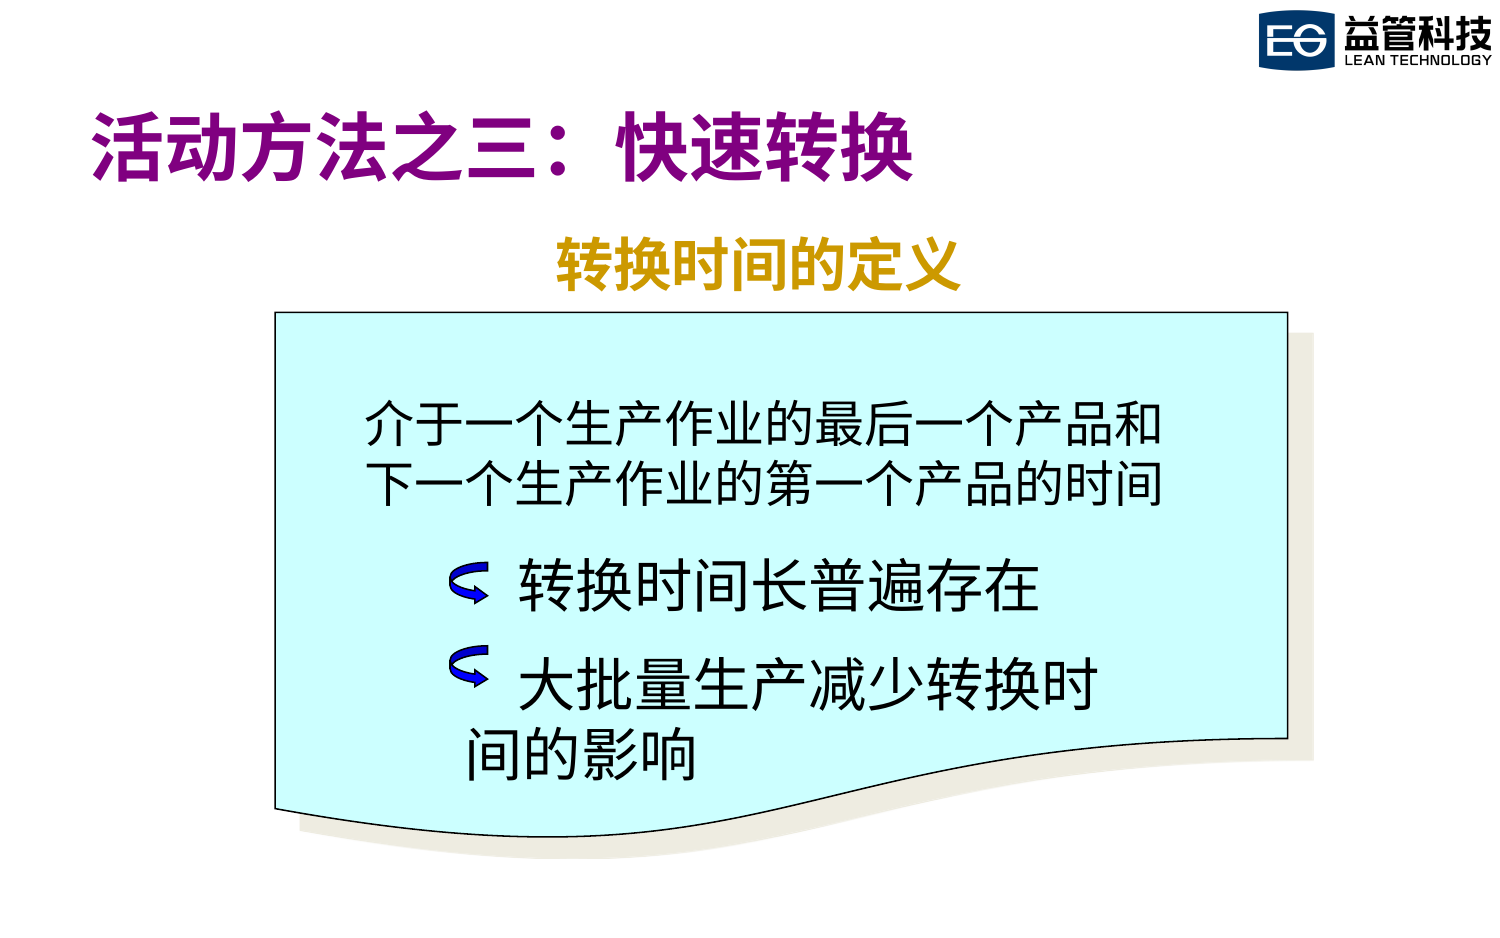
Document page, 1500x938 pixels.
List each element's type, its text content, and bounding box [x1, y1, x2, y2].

text_box [450, 645, 488, 687]
text_box [275, 312, 1288, 837]
text_box 转换时间的定义 [350, 220, 1169, 306]
picture [1252, 0, 1500, 88]
text_box [450, 562, 488, 604]
text_box 介于一个生产作业的最后一个产品和下一个生产作业的第一个产品的时间 [350, 385, 1213, 606]
text_box 活动方法之三：快速转换 [75, 125, 1088, 198]
text_box 转换时间长普遍存在 大批量生产减少转换时间的影响 [449, 541, 1125, 796]
